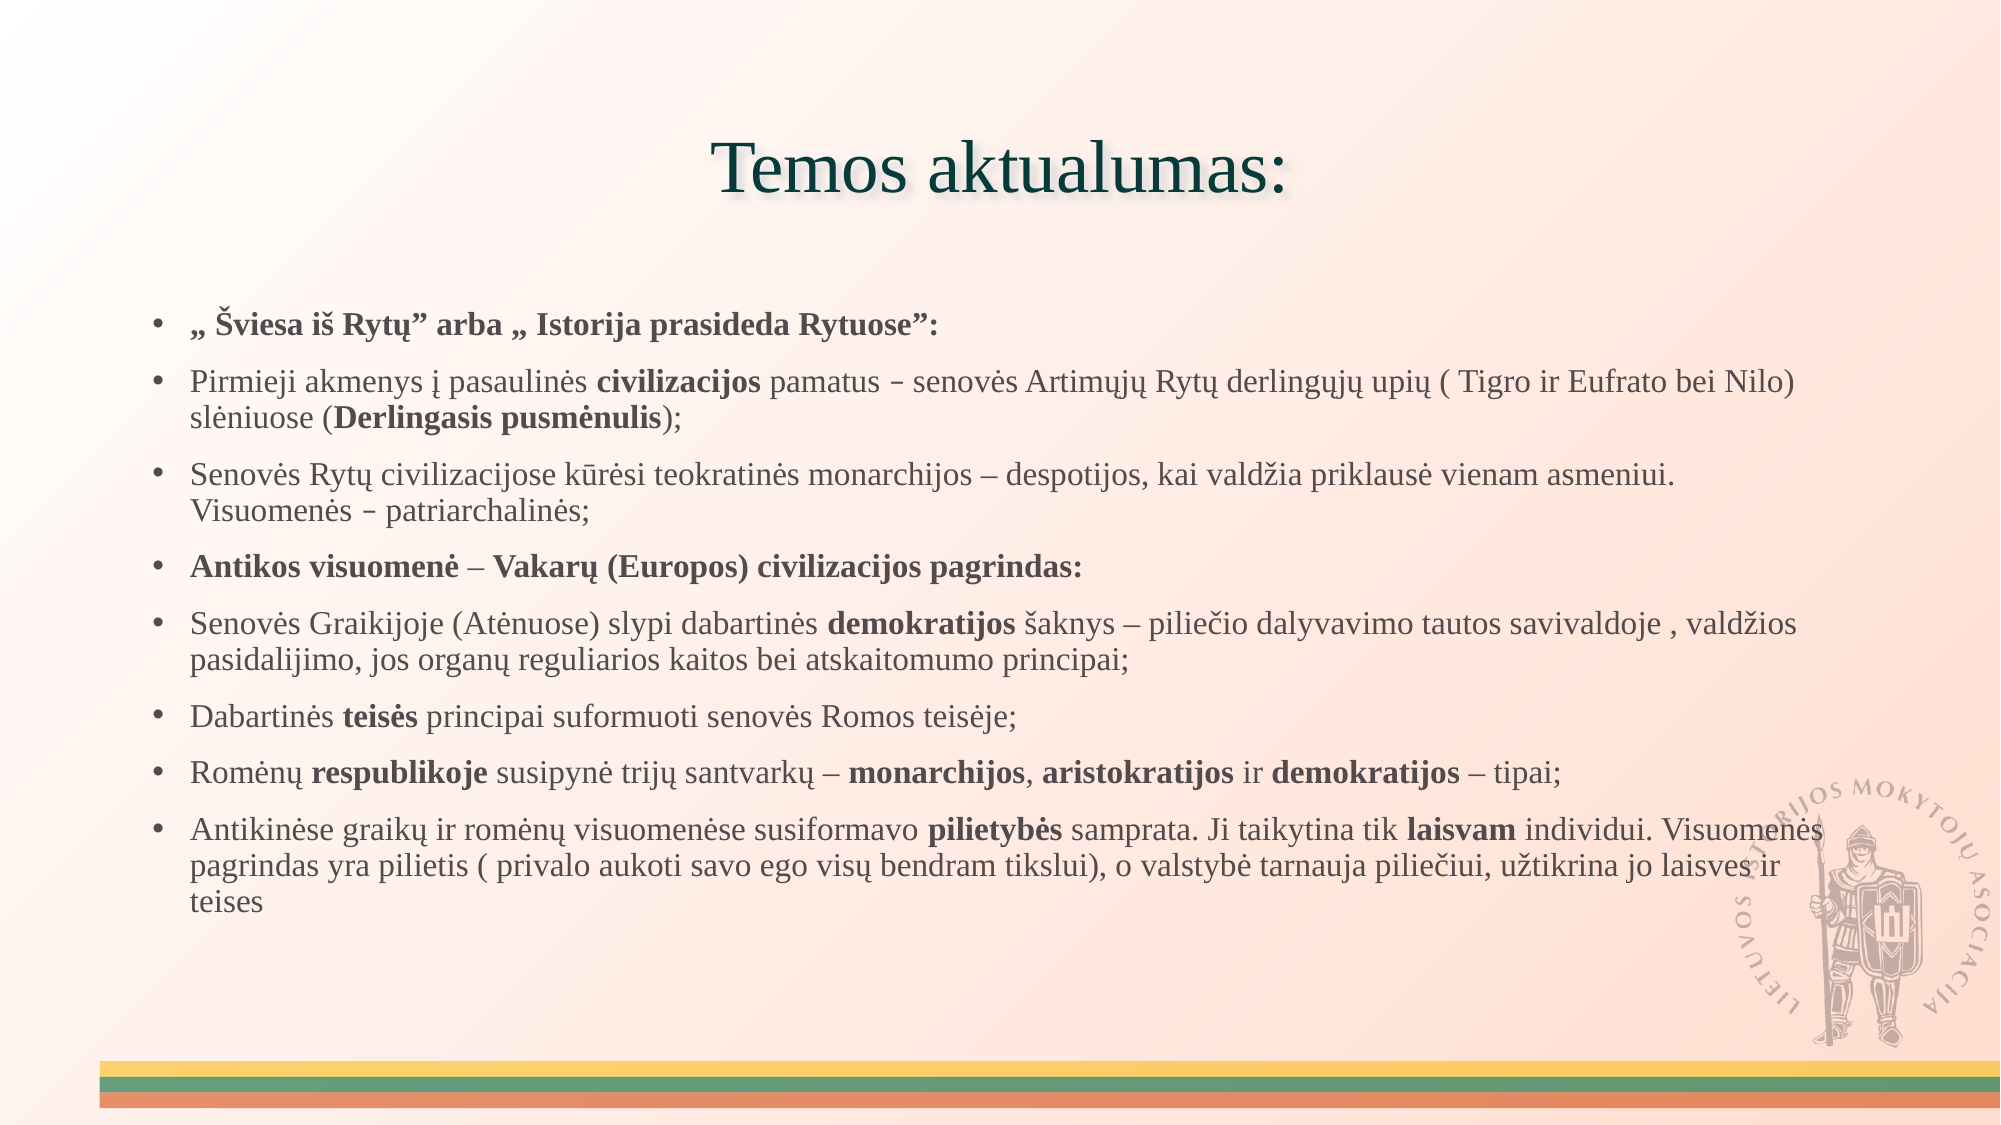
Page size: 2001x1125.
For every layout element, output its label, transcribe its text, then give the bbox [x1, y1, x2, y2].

title Temos aktualumas: [137, 59, 1863, 278]
picture [1735, 779, 1990, 1048]
list „ Šviesa iš Rytų” arba „ Istorija prasideda Rytuose”: Pirmieji akmenys į pasaulinės civilizacijos pamatus – senovės Artimųjų Rytų derlingųjų upių ( Tigro ir Eufrato bei Nilo) slėniuose (Derlingasis pusmėnulis); Senovės Rytų civilizacijose kūrėsi teokratinės monarchijos – despotijos, kai valdžia priklausė vienam asmeniui. Visuomenės – patriarchalinės; Antikos visuomenė – Vakarų (Europos) civilizacijos pagrindas: Senovės Graikijoje (Atėnuose) slypi dabartinės demokratijos šaknys – piliečio dalyvavimo tautos savivaldoje , valdžios pasidalijimo, jos organų reguliarios kaitos bei atskaitomumo principai; Dabartinės teisės principai suformuoti senovės Romos teisėje; Romėnų respublikoje susipynė trijų santvarkų – monarchijos, aristokratijos ir demokratijos – tipai; Antikinėse graikų ir romėnų visuomenėse susiformavo pilietybės samprata. Ji taikytina tik laisvam individui. Visuomenės pagrindas yra pilietis ( privalo aukoti savo ego visų bendram tikslui), o valstybė tarnauja piliečiui, užtikrina jo laisves ir teises [137, 299, 1863, 1014]
